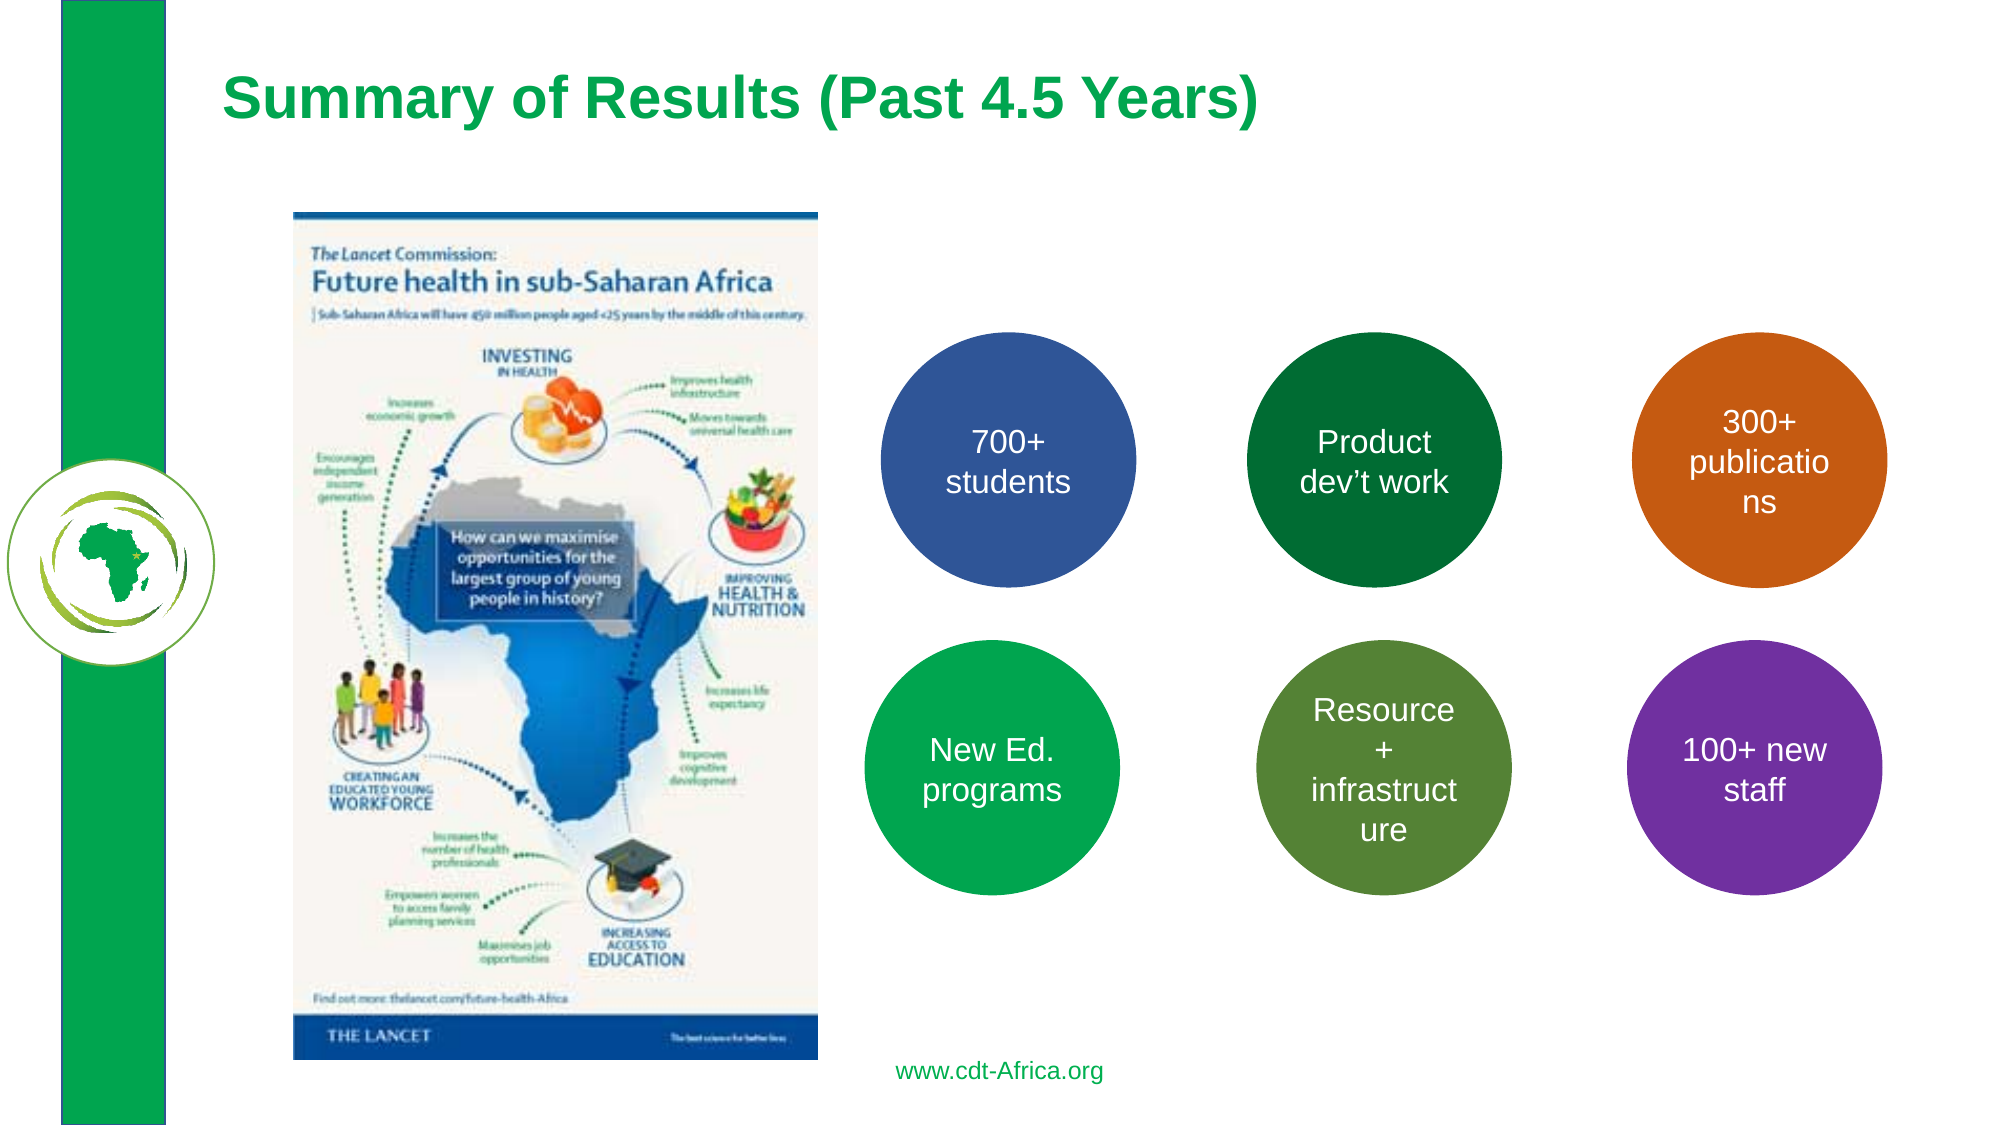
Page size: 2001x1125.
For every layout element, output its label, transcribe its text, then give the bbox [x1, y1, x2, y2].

text_box New Ed. programs [864, 640, 1121, 896]
text_box 300+ publications [1631, 332, 1888, 589]
picture [293, 212, 818, 1060]
text_box www.cdt-Africa.org [662, 1046, 1338, 1112]
text_box 700+ students [880, 332, 1137, 588]
text_box 100+ new staff [1627, 640, 1883, 896]
text_box Resource + infrastructure [1256, 640, 1512, 896]
picture [40, 491, 187, 633]
text_box Summary of Results (Past 4.5 Years) [206, 59, 1932, 162]
text_box Product dev’t work [1247, 332, 1503, 588]
